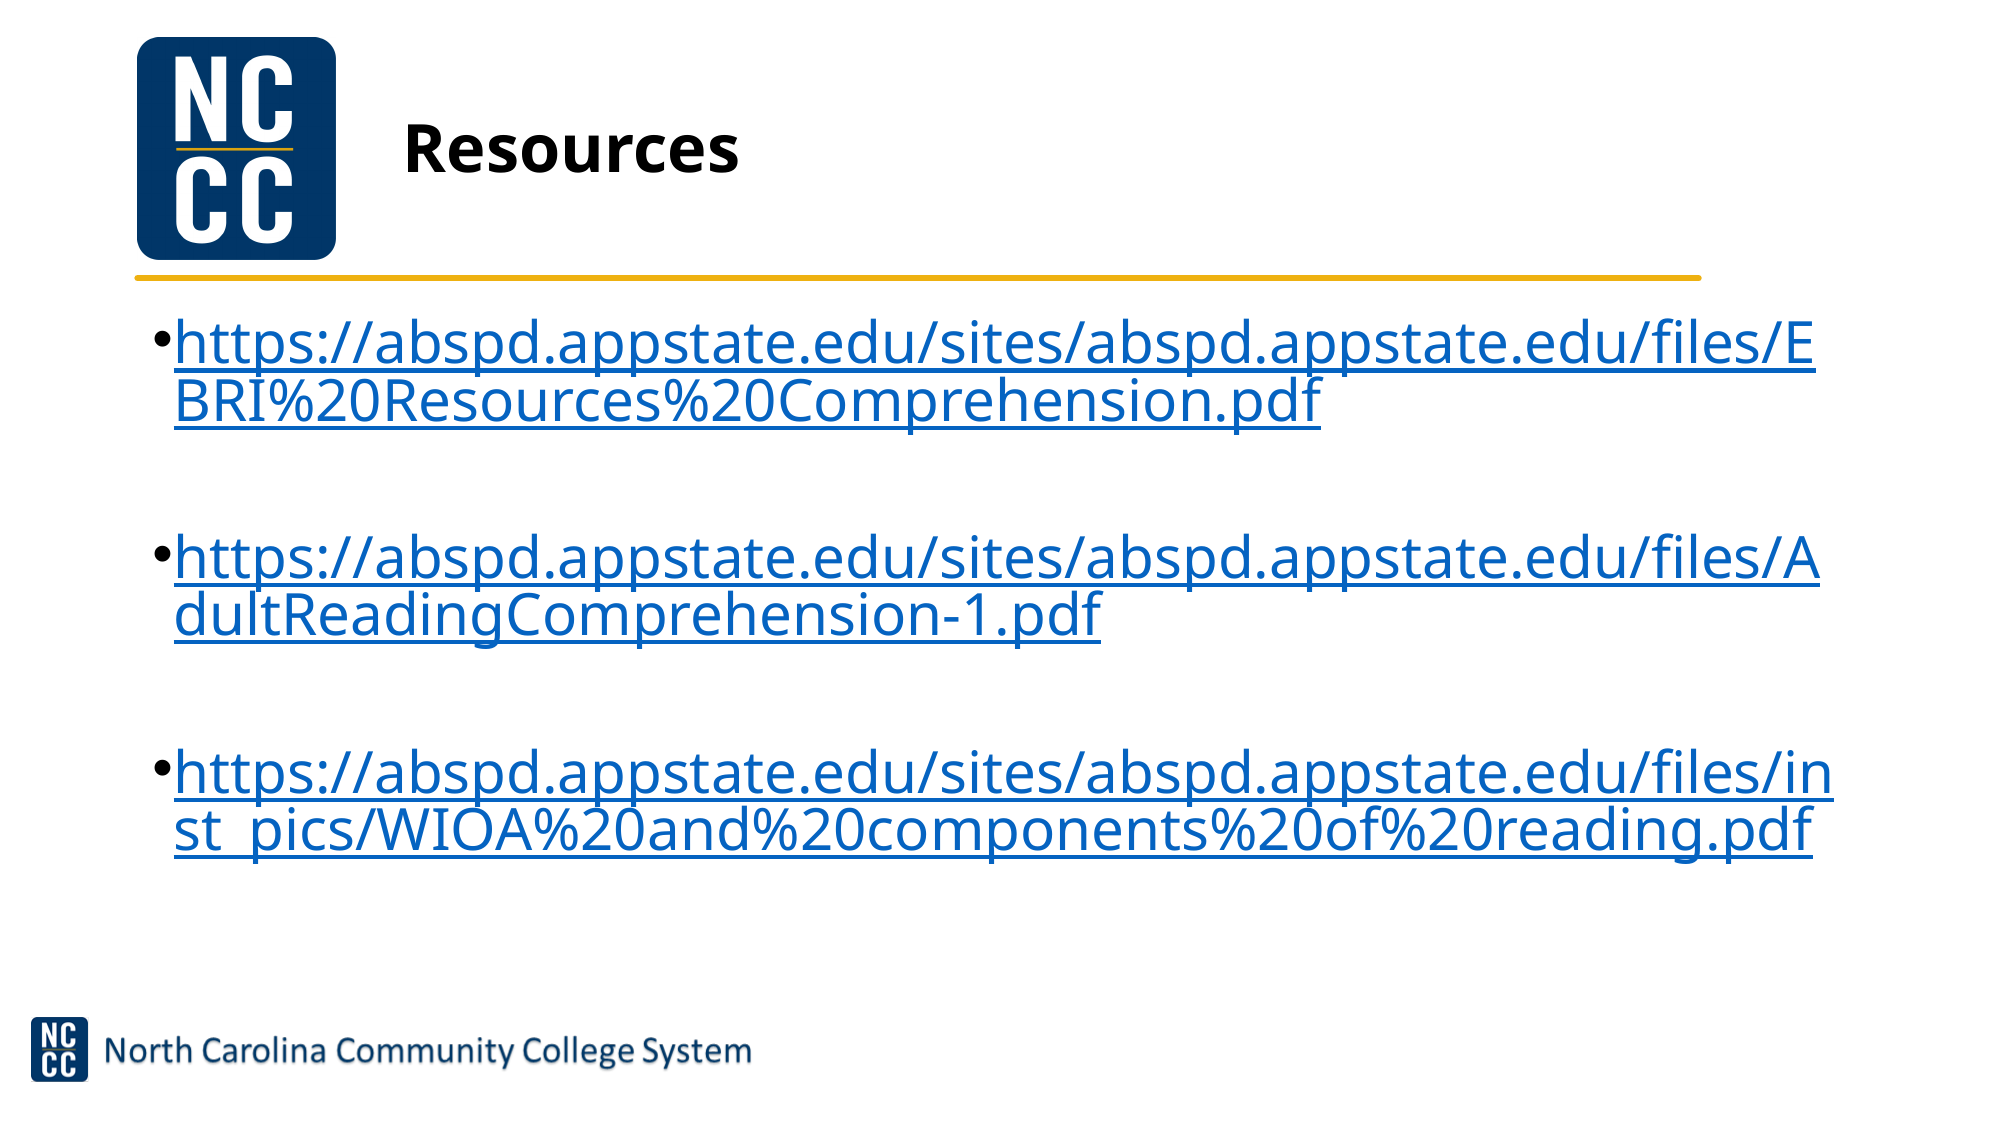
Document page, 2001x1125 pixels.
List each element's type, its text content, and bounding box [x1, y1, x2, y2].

title Resources [387, 42, 1682, 260]
list https://abspd.appstate.edu/sites/abspd.appstate.edu/files/EBRI%20Resources%20Comprehension.pdf https://abspd.appstate.edu/sites/abspd.appstate.edu/files/AdultReadingComprehension-1.pdf https://abspd.appstate.edu/sites/abspd.appstate.edu/files/inst_pics/WIOA%20and%20components%20of%20reading.pdf [137, 299, 1863, 1014]
picture [31, 1013, 799, 1100]
picture [137, 37, 336, 260]
